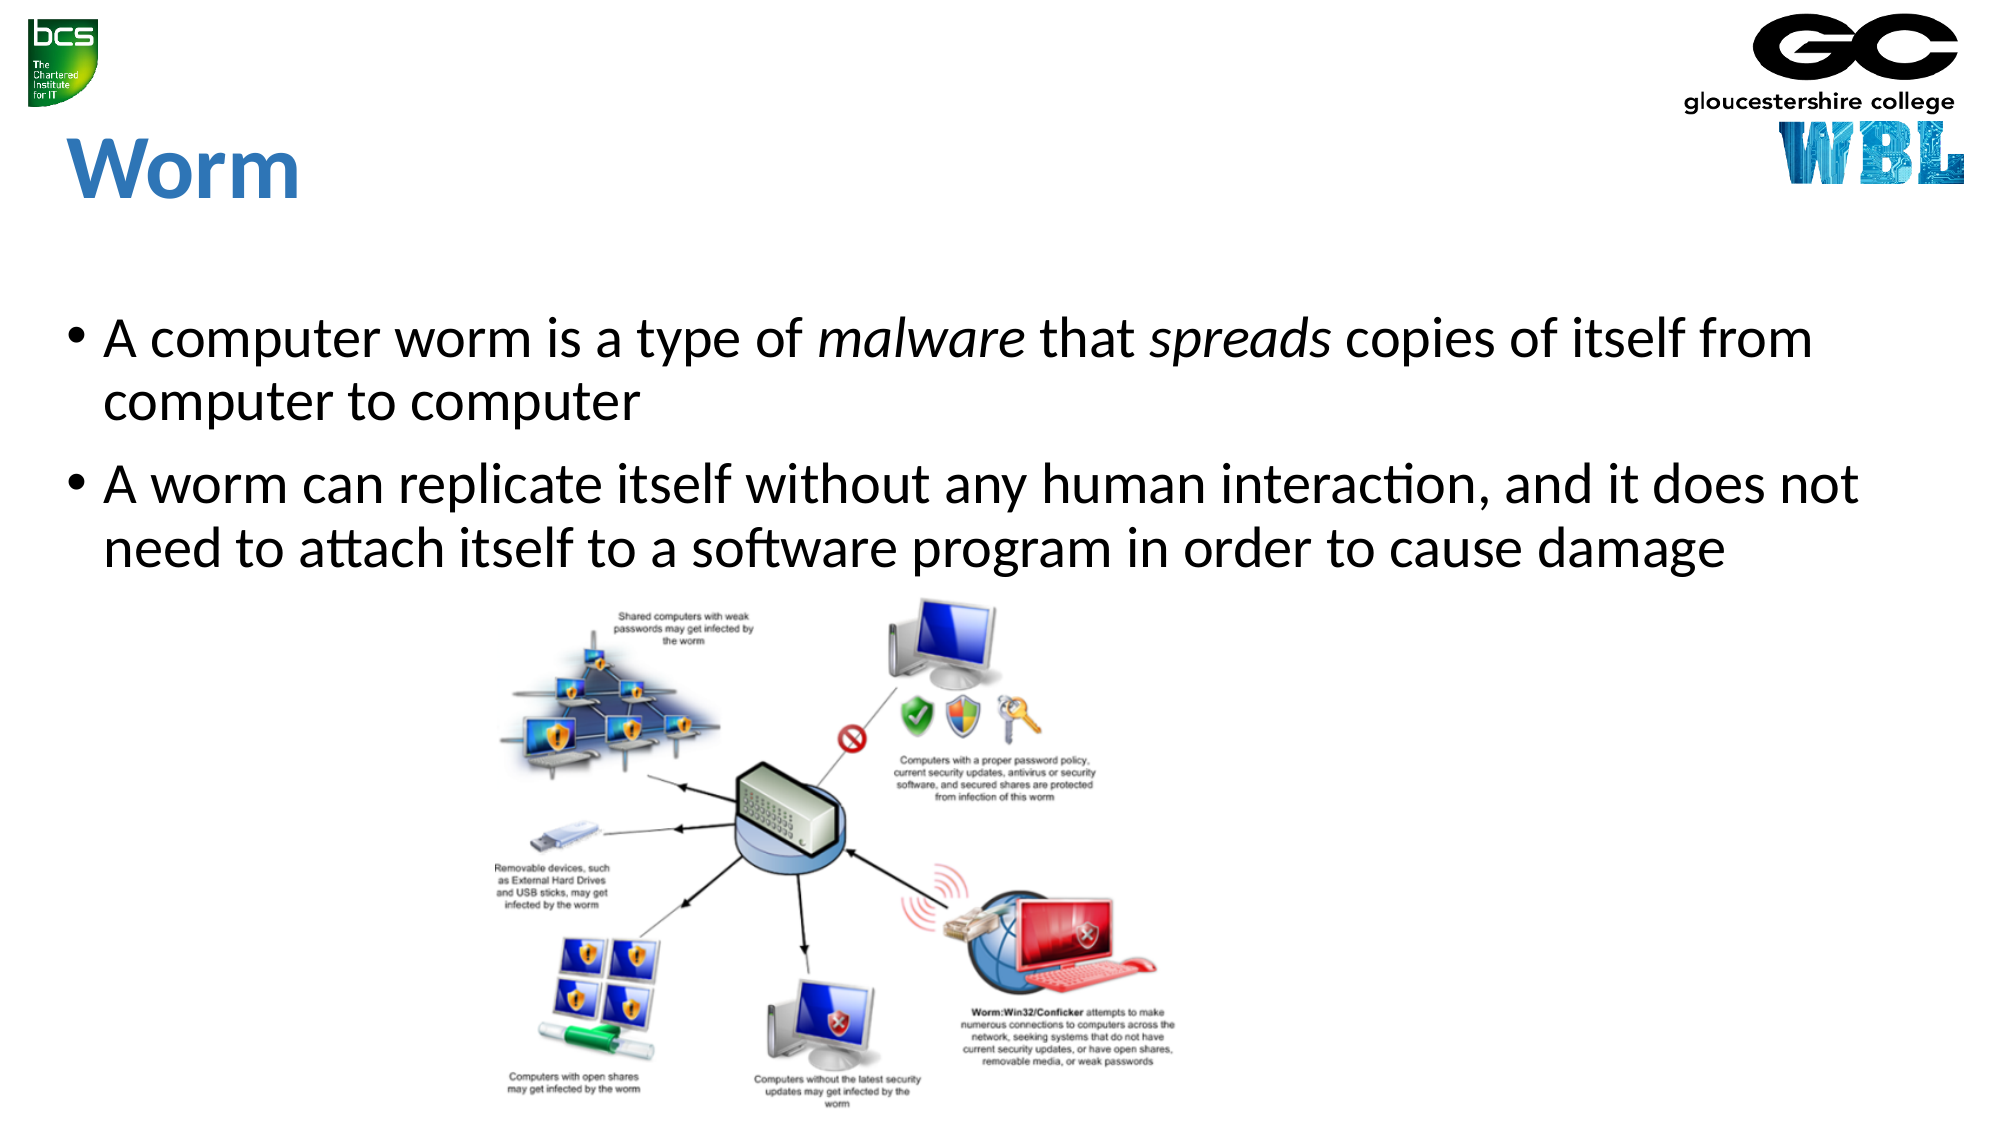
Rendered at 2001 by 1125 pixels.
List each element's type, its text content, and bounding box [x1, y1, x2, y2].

picture [28, 19, 98, 107]
list A computer worm is a type of malware that spreads copies of itself from computer to computer A worm can replicate itself without any human interaction, and it does not need to attach itself to a software program in order to cause damage [51, 299, 1953, 1110]
title Worm [51, 59, 1953, 278]
picture [495, 596, 1178, 1110]
picture [1674, 5, 1964, 155]
picture [1953, 163, 1959, 172]
